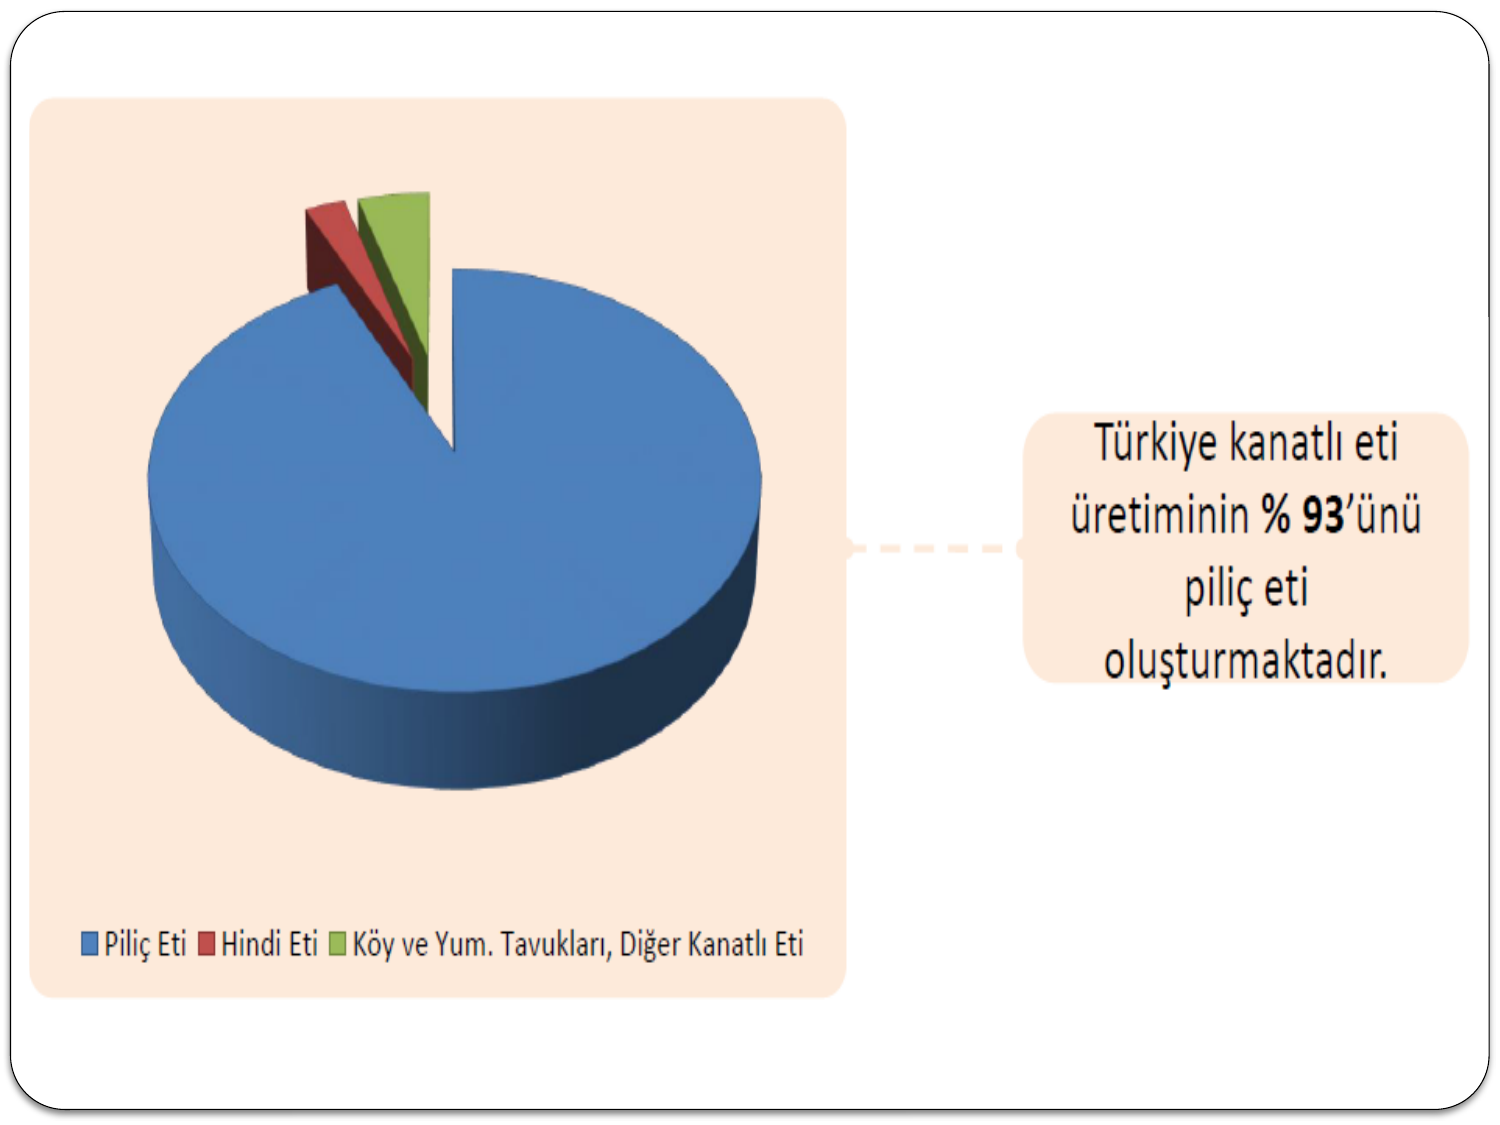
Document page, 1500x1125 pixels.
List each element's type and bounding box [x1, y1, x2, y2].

picture [29, 89, 1483, 1000]
